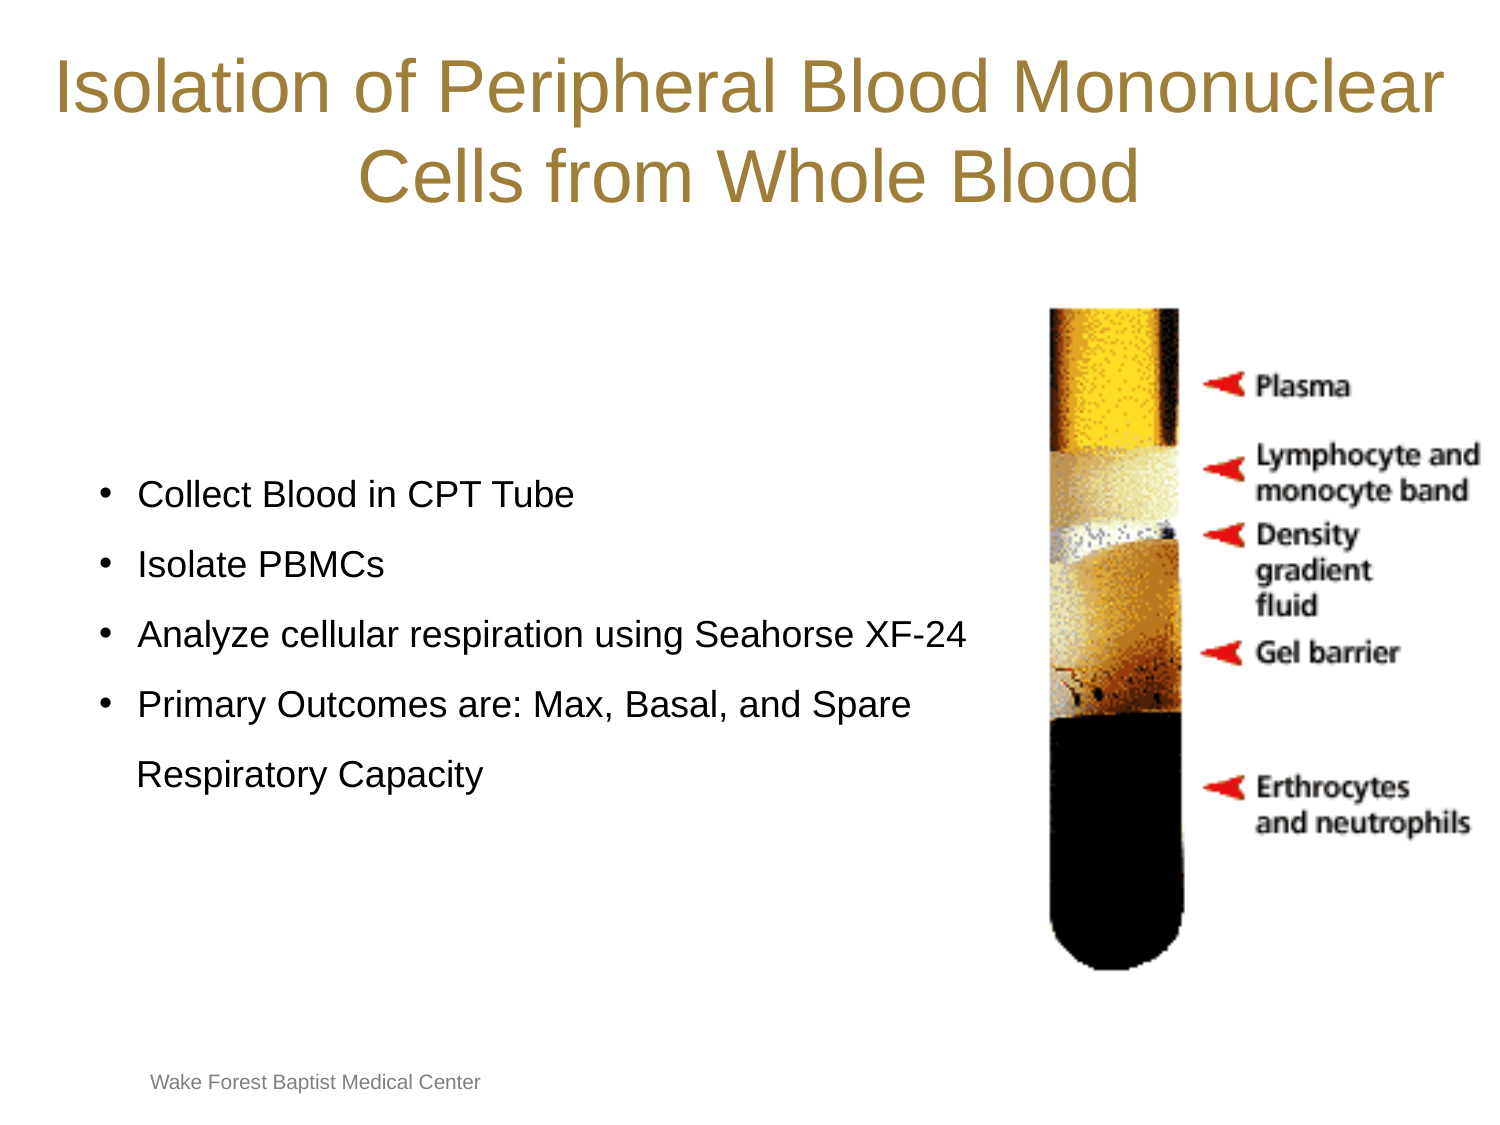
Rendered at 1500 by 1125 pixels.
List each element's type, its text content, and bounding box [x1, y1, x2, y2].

list Collect Blood in CPT Tube Isolate PBMCs Analyze cellular respiration using Seahorse XF-24 Primary Outcomes are: Max, Basal, and Spare Respiratory Capacity [99, 470, 1035, 799]
title Isolation of Peripheral Blood Mononuclear Cells from Whole Blood [0, 37, 1500, 220]
picture [1040, 287, 1488, 983]
